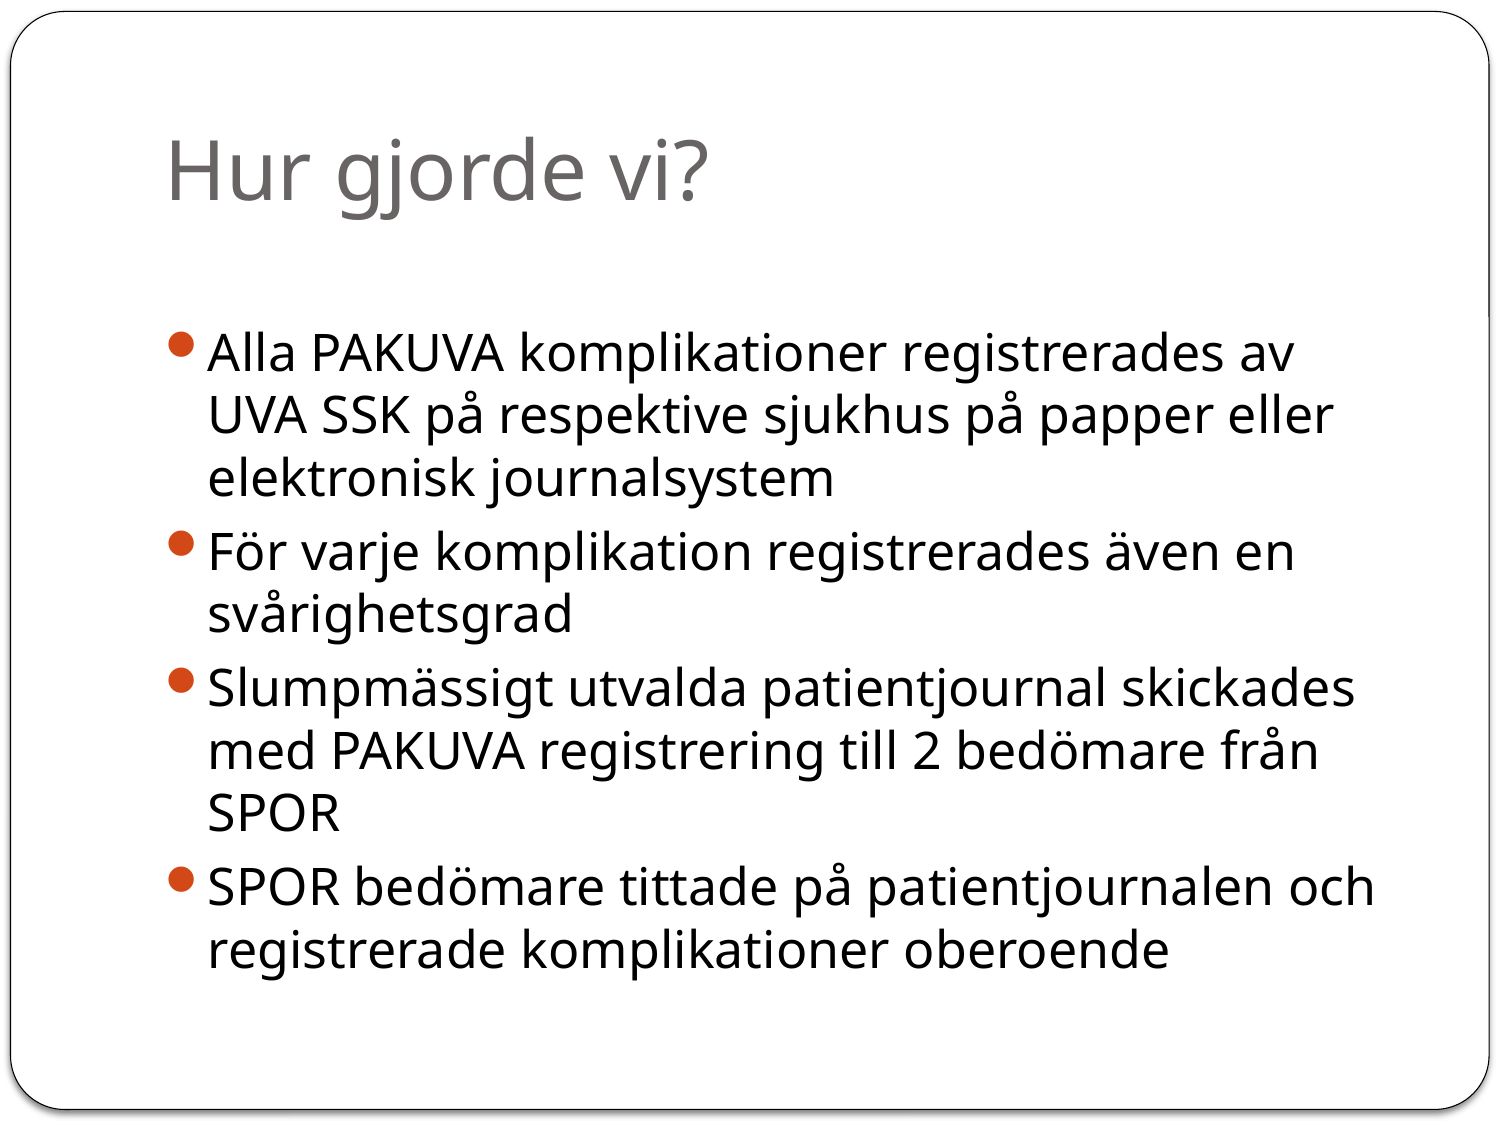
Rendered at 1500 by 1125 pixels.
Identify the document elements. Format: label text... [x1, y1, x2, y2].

list Alla PAKUVA komplikationer registrerades av UVA SSK på respektive sjukhus på papper eller elektronisk journalsystem För varje komplikation registrerades även en svårighetsgrad Slumpmässigt utvalda patientjournal skickades med PAKUVA registrering till 2 bedömare från SPOR SPOR bedömare tittade på patientjournalen och registrerade komplikationer oberoende [150, 237, 1425, 988]
title Hur gjorde vi? [150, 45, 1425, 233]
